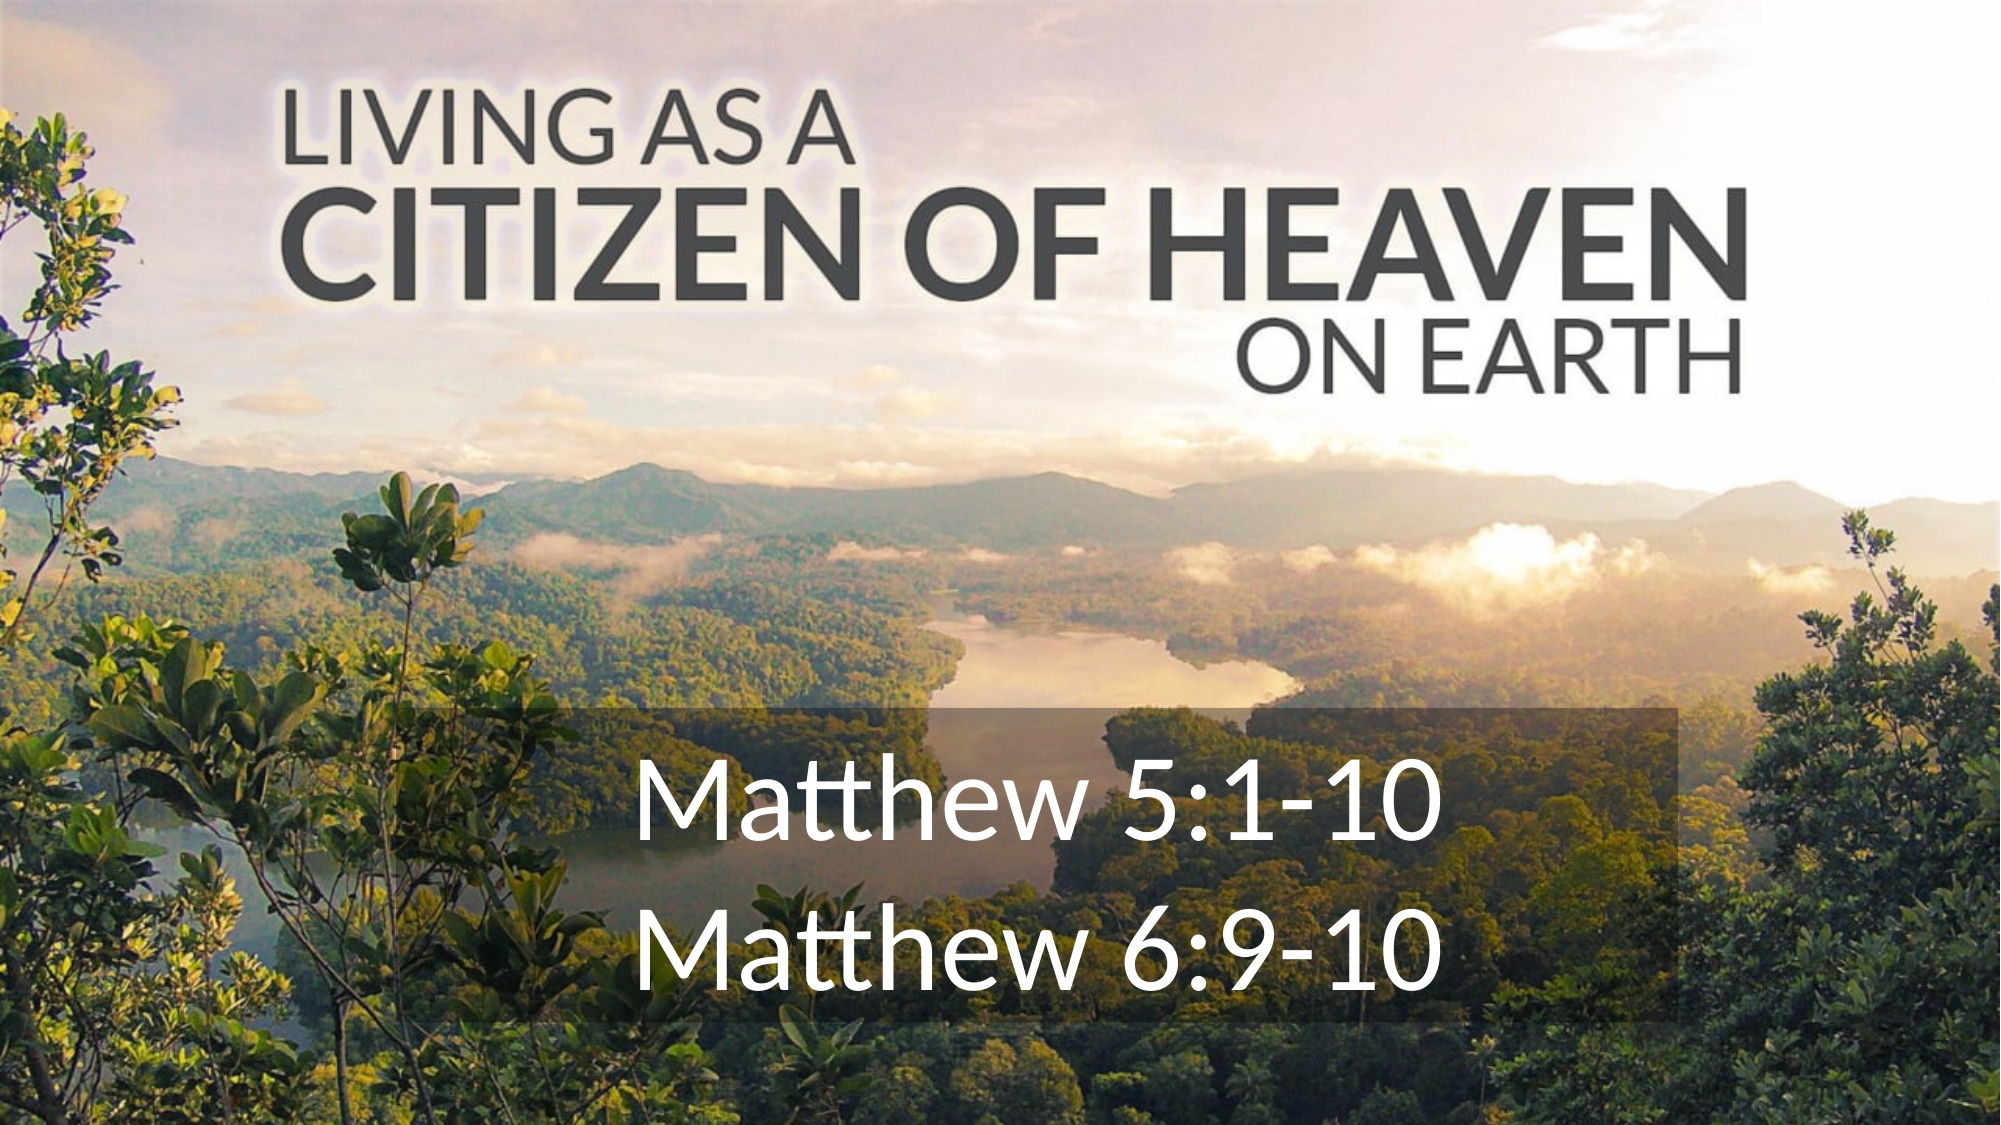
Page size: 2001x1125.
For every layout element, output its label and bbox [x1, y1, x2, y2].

list [0, 0, 2000, 1125]
